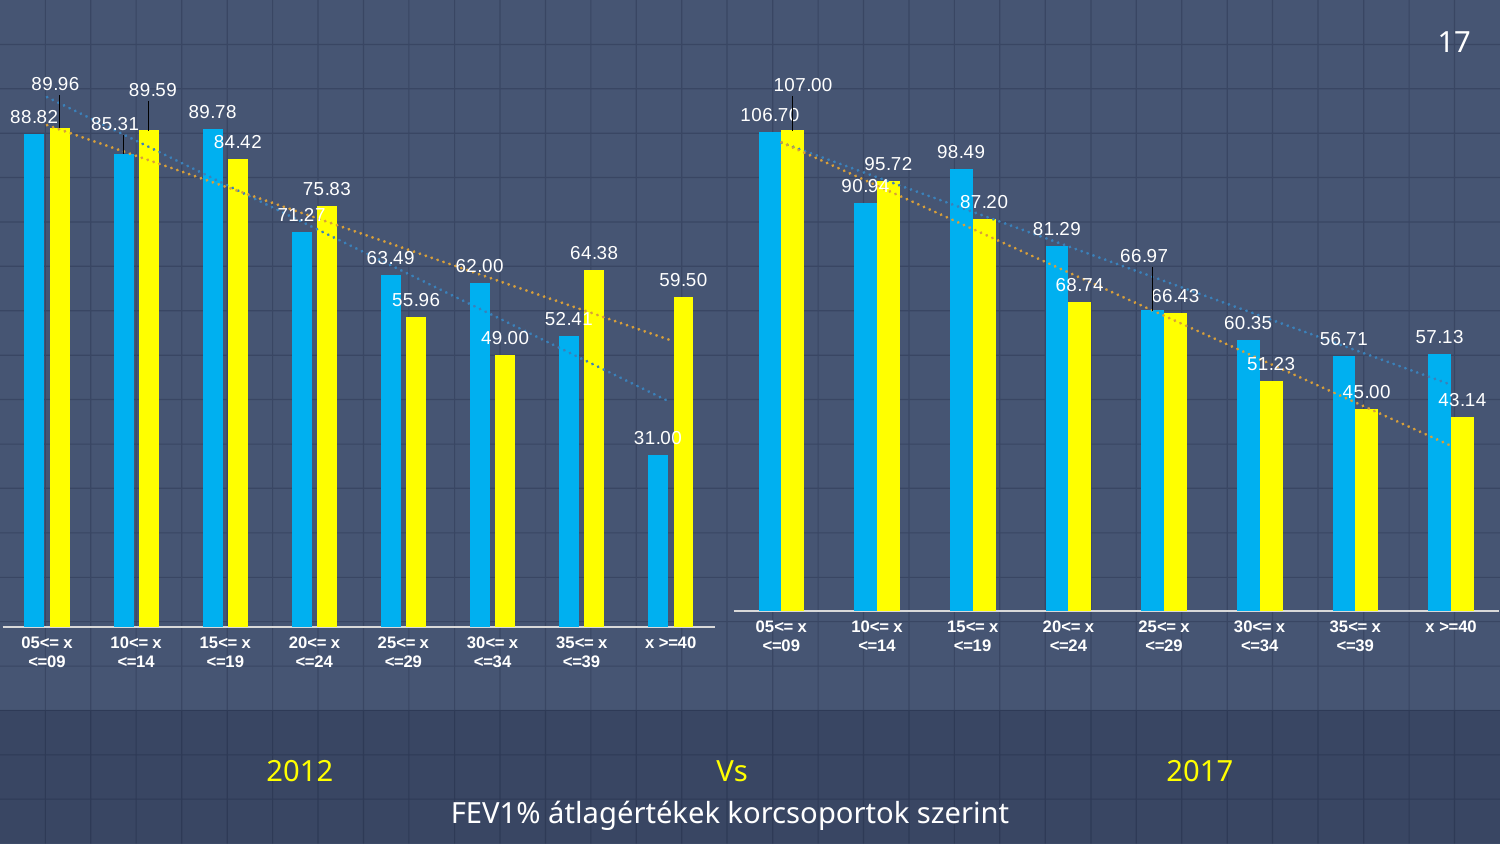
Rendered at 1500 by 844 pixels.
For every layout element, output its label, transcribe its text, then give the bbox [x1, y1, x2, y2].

list 2012 Vs 2017 [90, 737, 1410, 798]
chart [0, 59, 1500, 684]
slide_number 17 [1408, 0, 1500, 58]
text_box FEV1% átlagértékek korcsoportok szerint [90, 779, 1370, 830]
